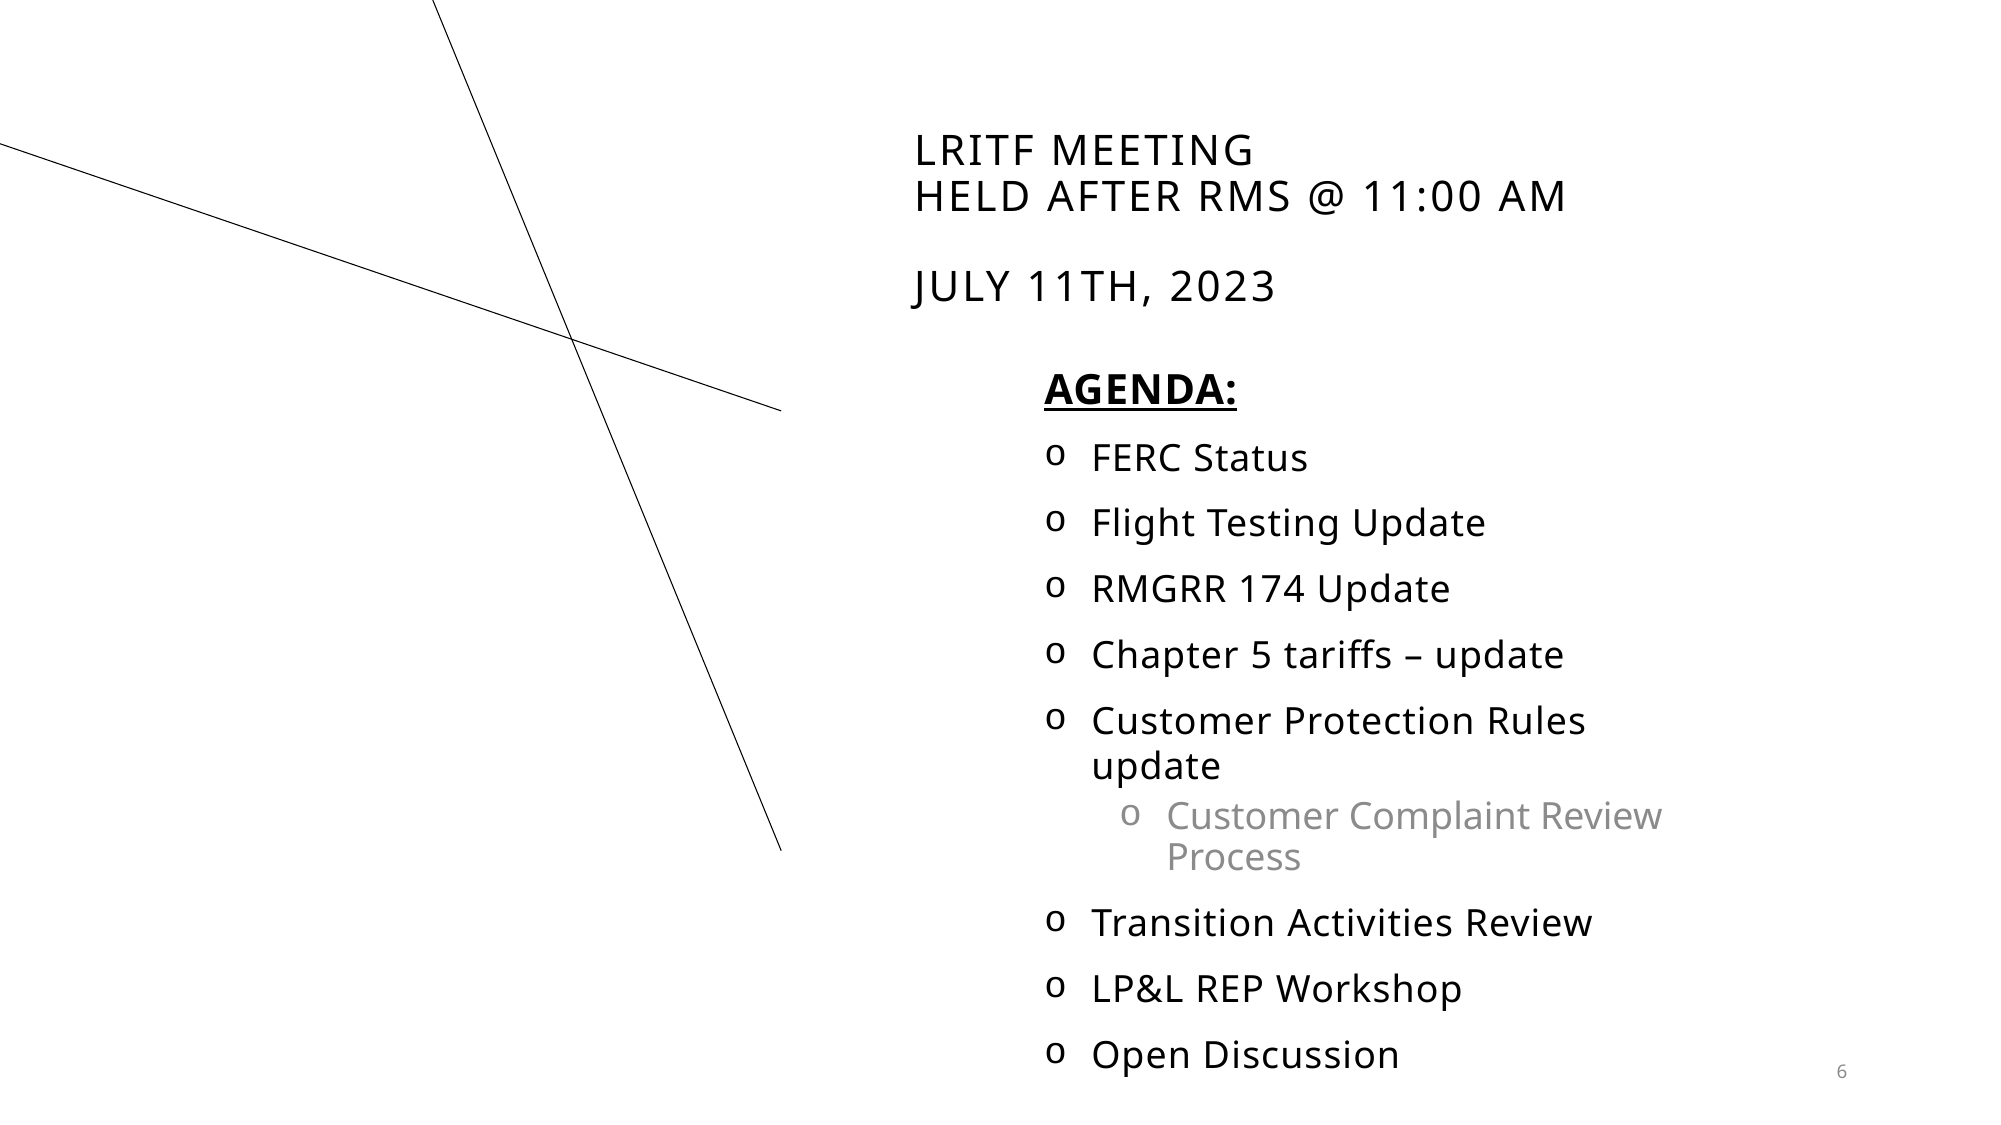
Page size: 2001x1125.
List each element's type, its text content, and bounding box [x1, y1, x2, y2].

list AGENDA: FERC Status Flight Testing Update RMGRR 174 Update Chapter 5 tariffs – update Customer Protection Rules update Customer Complaint Review Process Transition Activities Review LP&L REP Workshop Open Discussion [1029, 355, 1724, 656]
title Lritf meeting Held after RMS @ 11:00 aM July 11th, 2023 [899, 120, 1738, 318]
slide_number 6 [1412, 1042, 1863, 1103]
